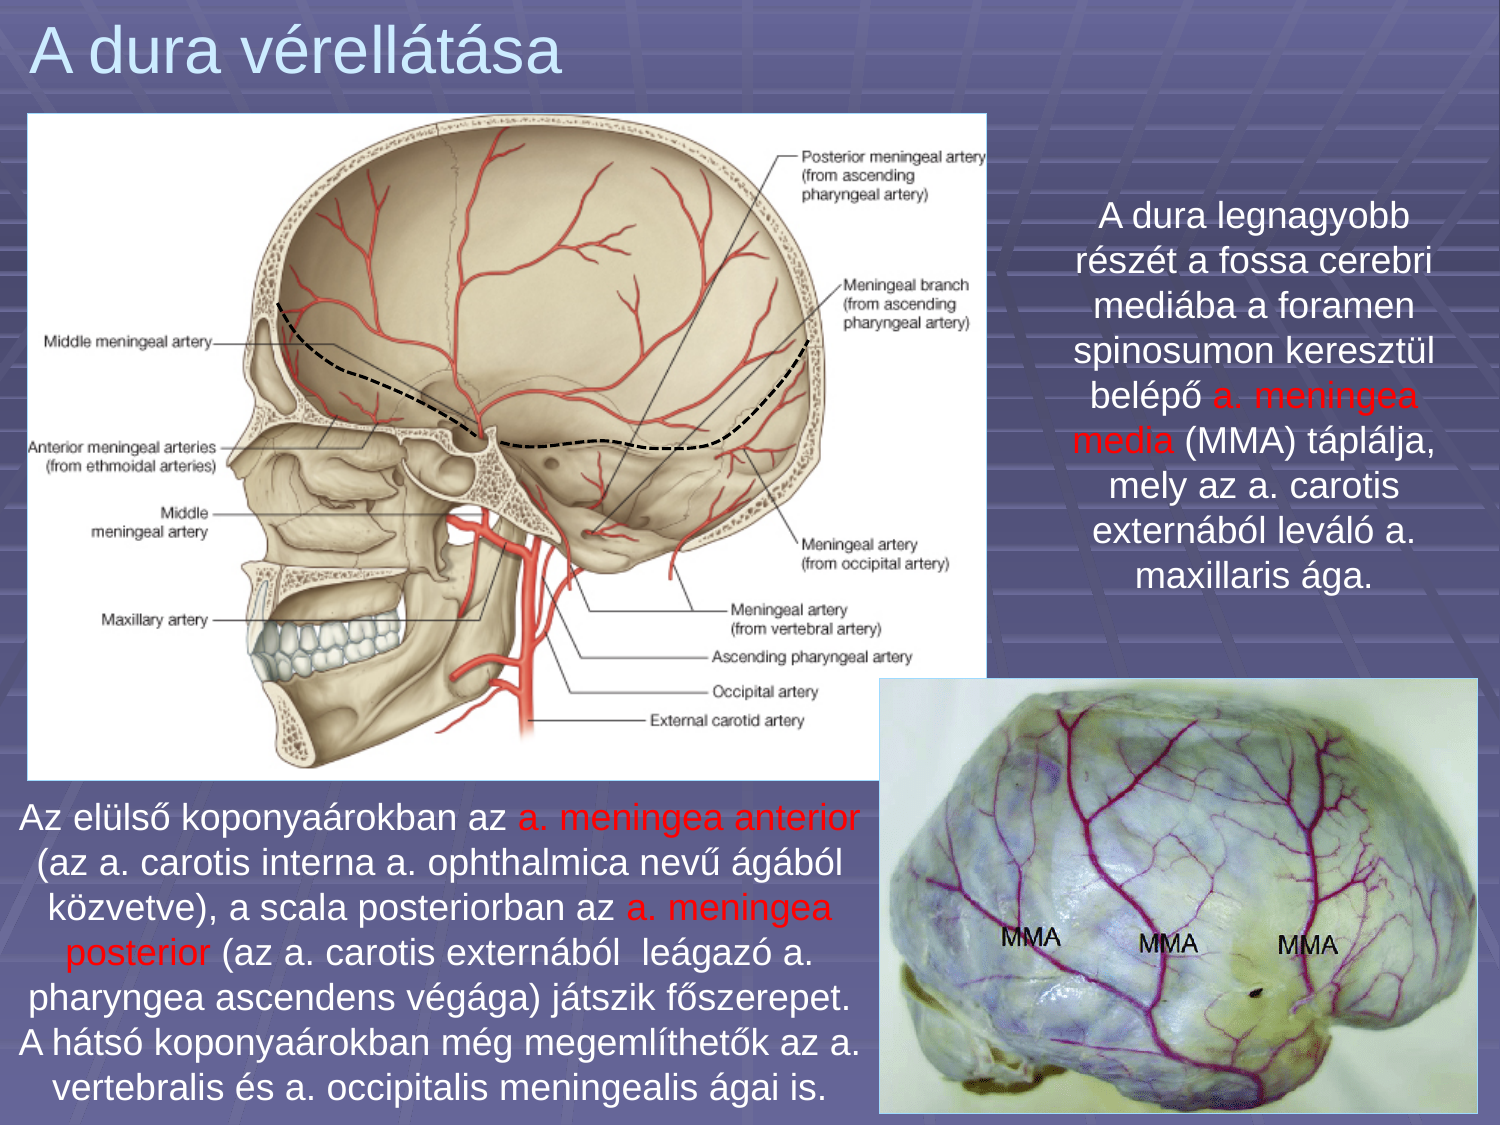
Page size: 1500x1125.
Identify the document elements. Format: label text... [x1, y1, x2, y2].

picture [879, 678, 1478, 1114]
text_box A dura legnagyobb részét a fossa cerebri mediába a foramen spinosumon keresztül belépő a. meningea media (MMA) táplálja, mely az a. carotis externából leváló a. maxillaris ága. [1033, 184, 1475, 604]
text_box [27, 113, 987, 781]
text_box Az elülső koponyaárokban az a. meningea anterior (az a. carotis interna a. ophthalmica nevű ágából közvetve), a scala posteriorban az a. meningea posterior (az a. carotis externából leágazó a. pharyngea ascendens végága) játszik főszerepet. A hátsó koponyaárokban még megemlíthetők az a. vertebralis és a. occipitalis meningealis ágai is. [0, 785, 880, 1116]
text_box A dura vérellátása [14, 0, 1009, 97]
